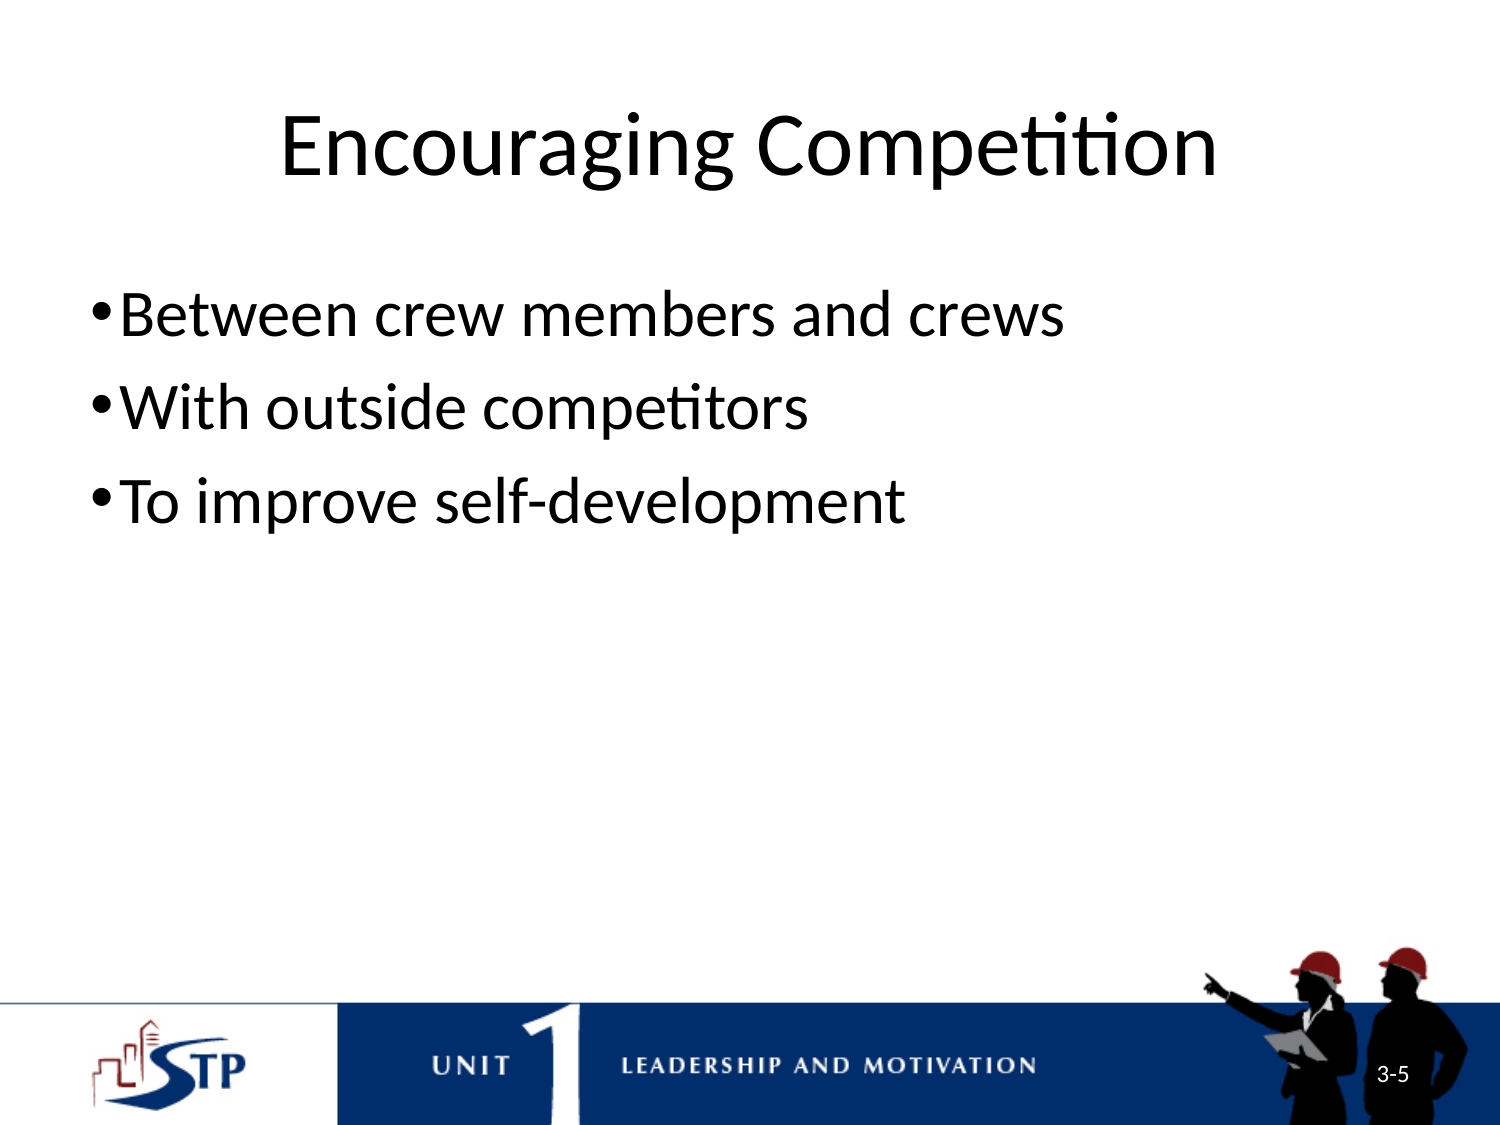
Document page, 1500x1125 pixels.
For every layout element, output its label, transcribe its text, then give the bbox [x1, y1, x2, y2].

picture [0, 0, 1500, 1125]
list Between crew members and crews With outside competitors To improve self-development [75, 262, 1425, 1005]
slide_number 3-5 [1074, 1042, 1425, 1103]
title Encouraging Competition [75, 45, 1425, 233]
